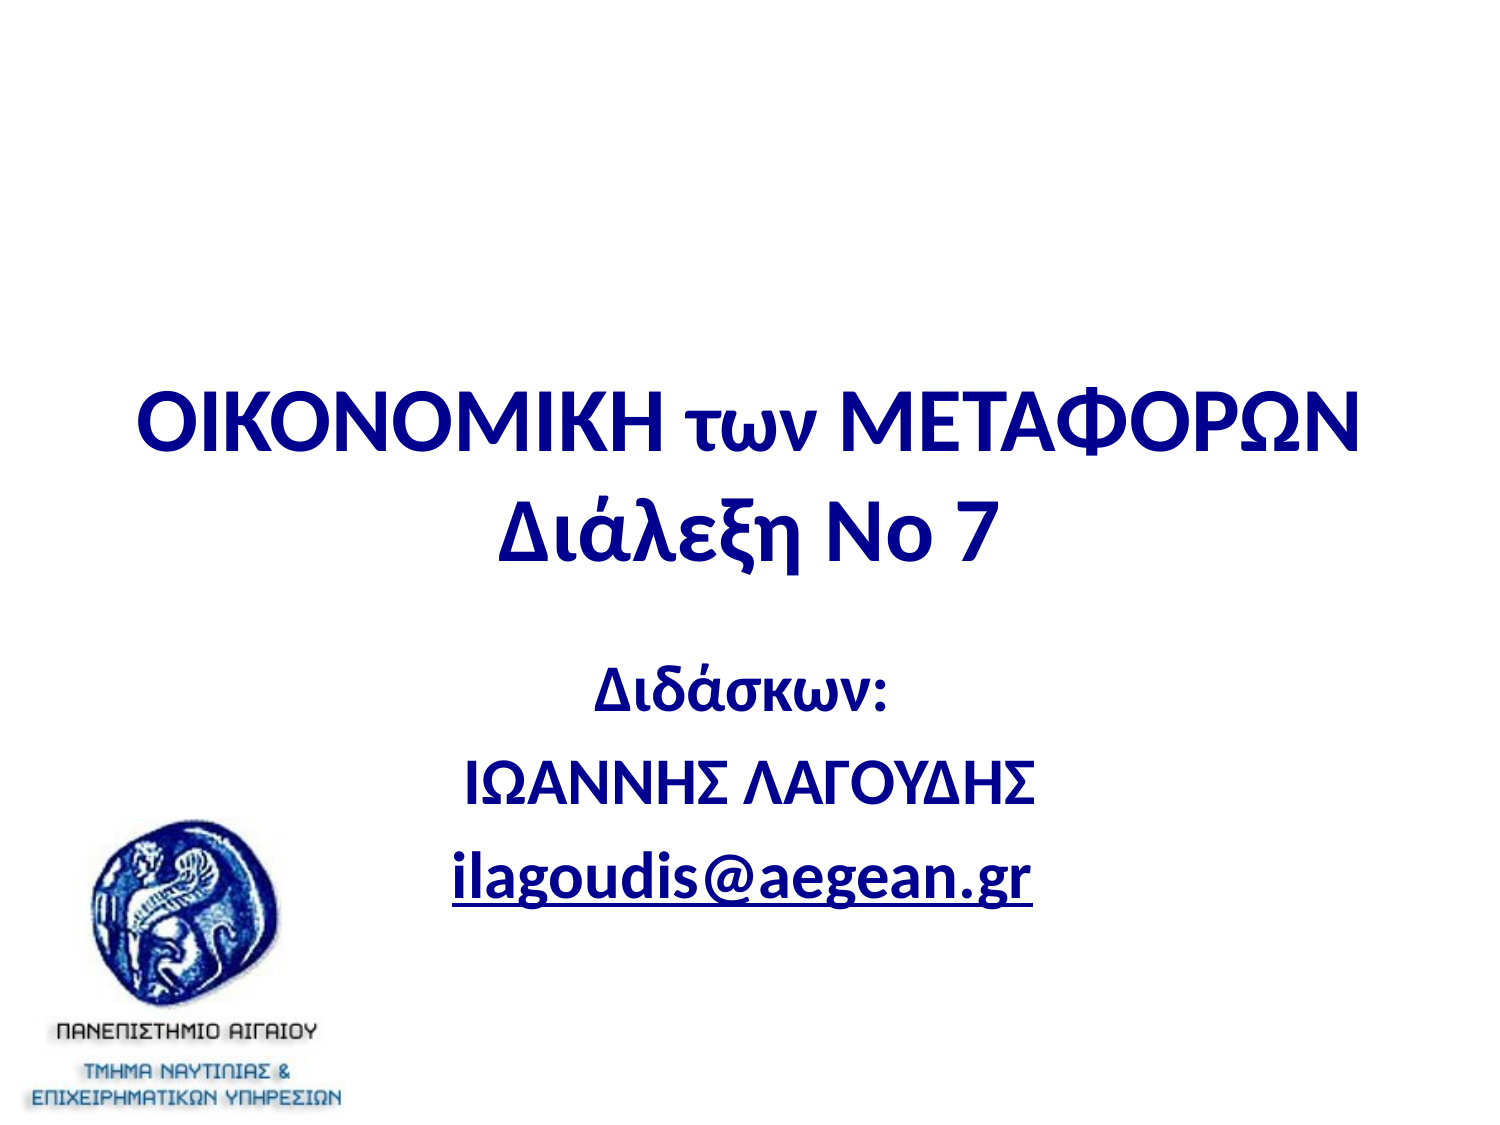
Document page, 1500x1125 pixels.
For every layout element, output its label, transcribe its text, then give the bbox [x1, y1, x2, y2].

title ΟΙΚΟΝΟΜΙΚΗ των ΜΕΤΑΦΟΡΩΝ Διάλεξη No 7 [112, 349, 1388, 591]
picture [20, 817, 347, 1125]
subtitle Διδάσκων: ΙΩΑΝΝΗΣ ΛΑΓΟΥΔΗΣ ilagoudis@aegean.gr [225, 637, 1275, 925]
